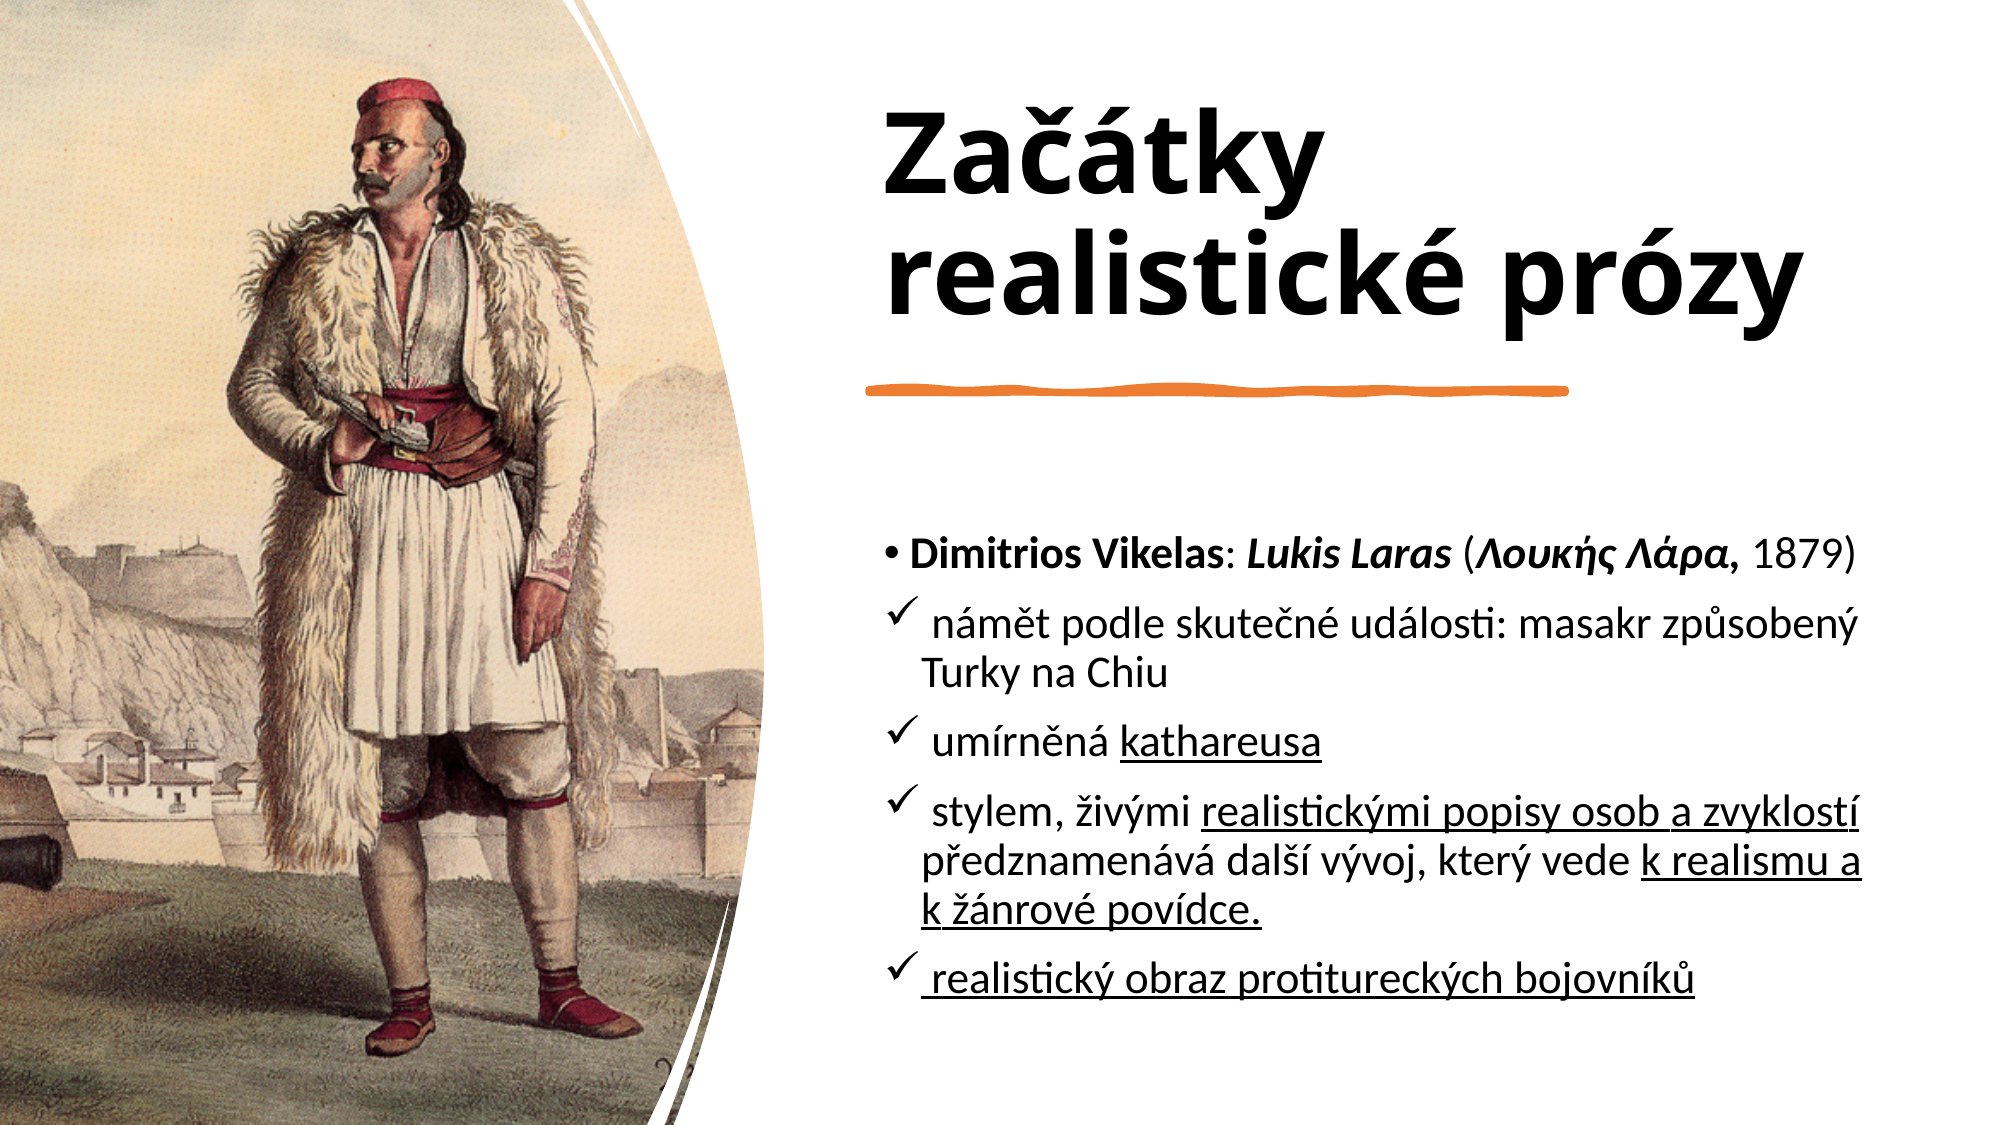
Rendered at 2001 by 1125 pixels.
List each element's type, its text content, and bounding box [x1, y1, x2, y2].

text_box [764, 0, 2000, 1125]
text_box [867, 385, 1567, 396]
title Začátky realistické prózy [869, 53, 1895, 347]
picture [0, 0, 764, 1125]
list Dimitrios Vikelas: Lukis Laras (Λουκής Λάρα, 1879) námět podle skutečné události: masakr způsobený Turky na Chiu umírněná kathareusa stylem, živými realistickými popisy osob a zvyklostí předznamenává další vývoj, který vede k realismu a k žánrové povídce. realistický obraz protitureckých bojovníků [869, 443, 1895, 1016]
